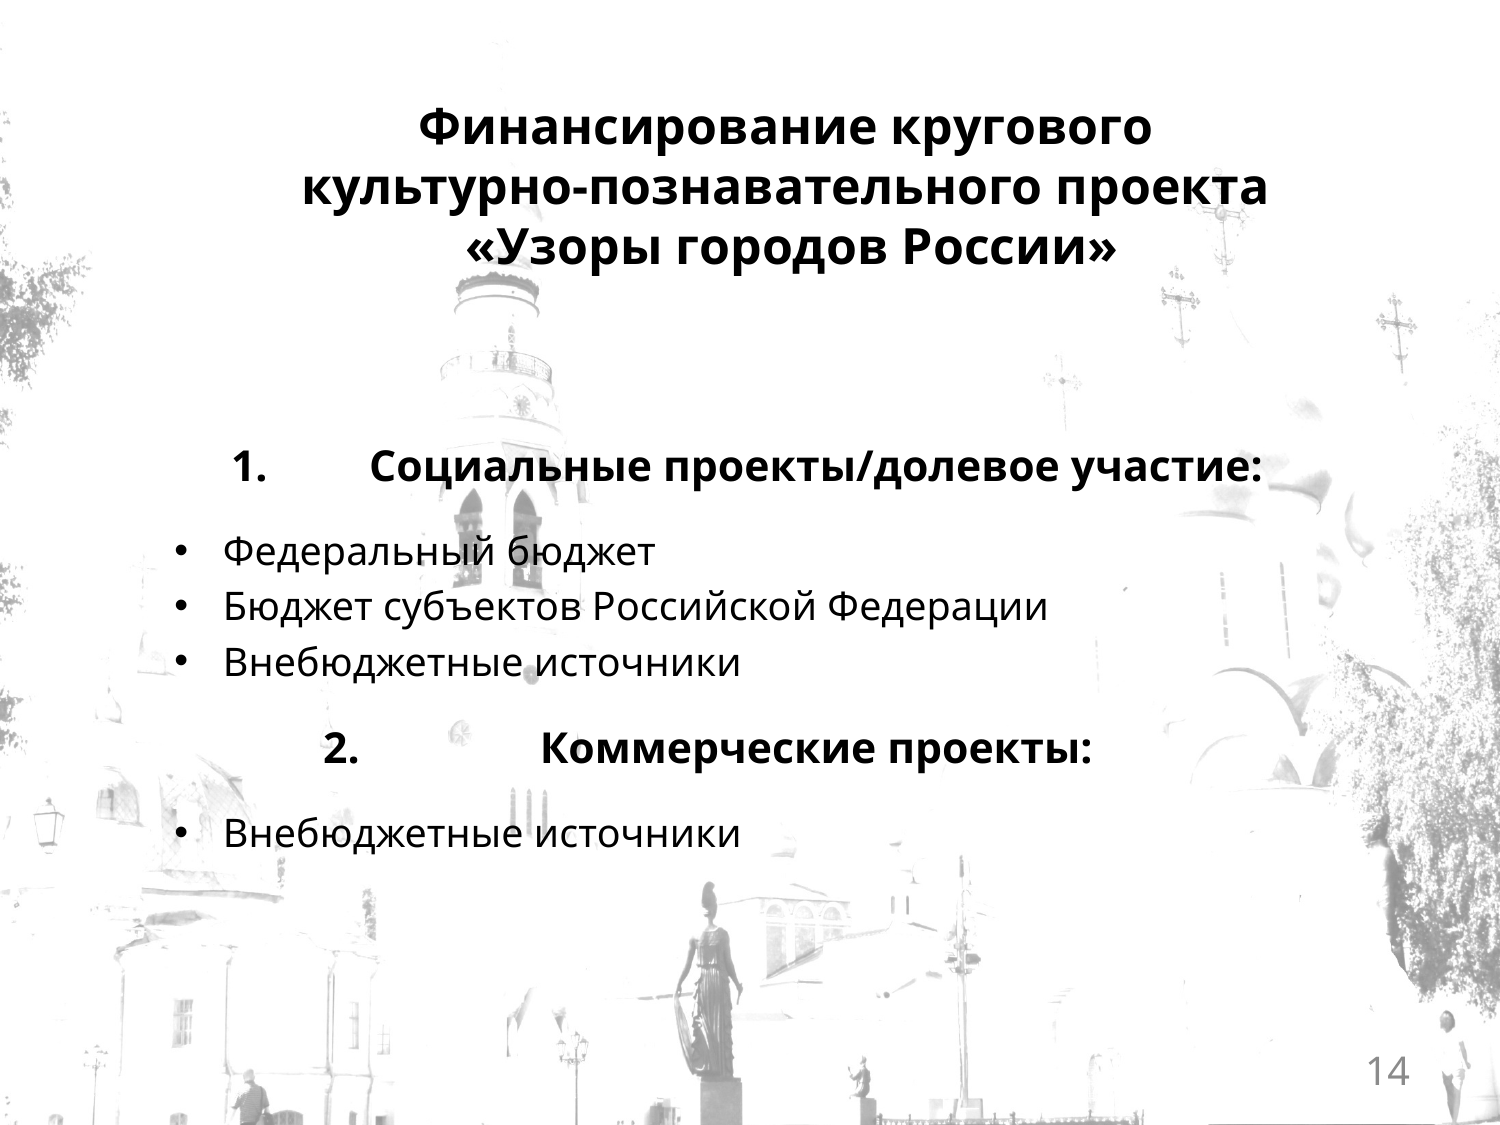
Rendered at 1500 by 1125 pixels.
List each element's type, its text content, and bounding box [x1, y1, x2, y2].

title Финансирование кругового культурно-познавательного проекта «Узоры городов России» [159, 78, 1425, 291]
picture [0, 0, 1500, 1125]
slide_number 14 [1074, 1042, 1425, 1103]
list Социальные проекты/долевое участие: Федеральный бюджет Бюджет субъектов Российской Федерации Внебюджетные источники Коммерческие проекты: Внебюджетные источники [159, 385, 1425, 870]
